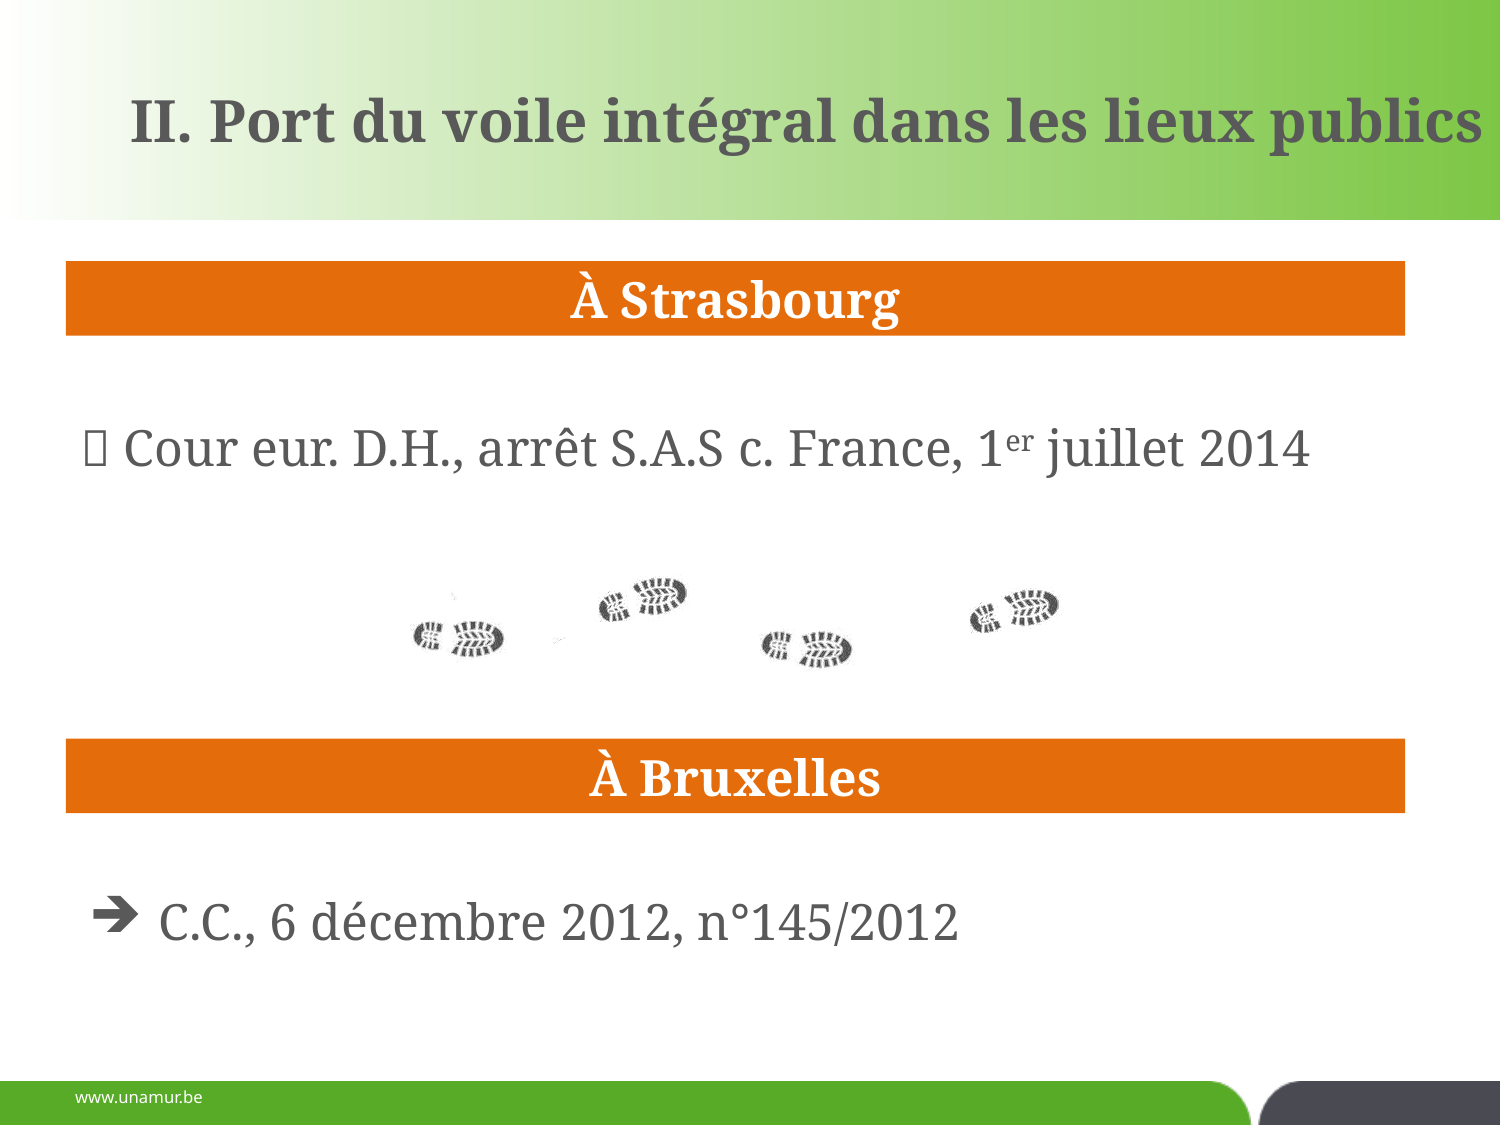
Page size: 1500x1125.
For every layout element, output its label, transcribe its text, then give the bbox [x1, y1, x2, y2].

picture [405, 571, 1065, 673]
text_box À Bruxelles [65, 738, 1406, 814]
text_box À Strasbourg [65, 261, 1406, 336]
text_box  Cour eur. D.H., arrêt S.A.S c. France, 1er juillet 2014 [65, 408, 1406, 484]
title II. Port du voile intégral dans les lieux publics [0, 0, 1500, 220]
text_box C.C., 6 décembre 2012, n°145/2012 [74, 883, 1397, 958]
